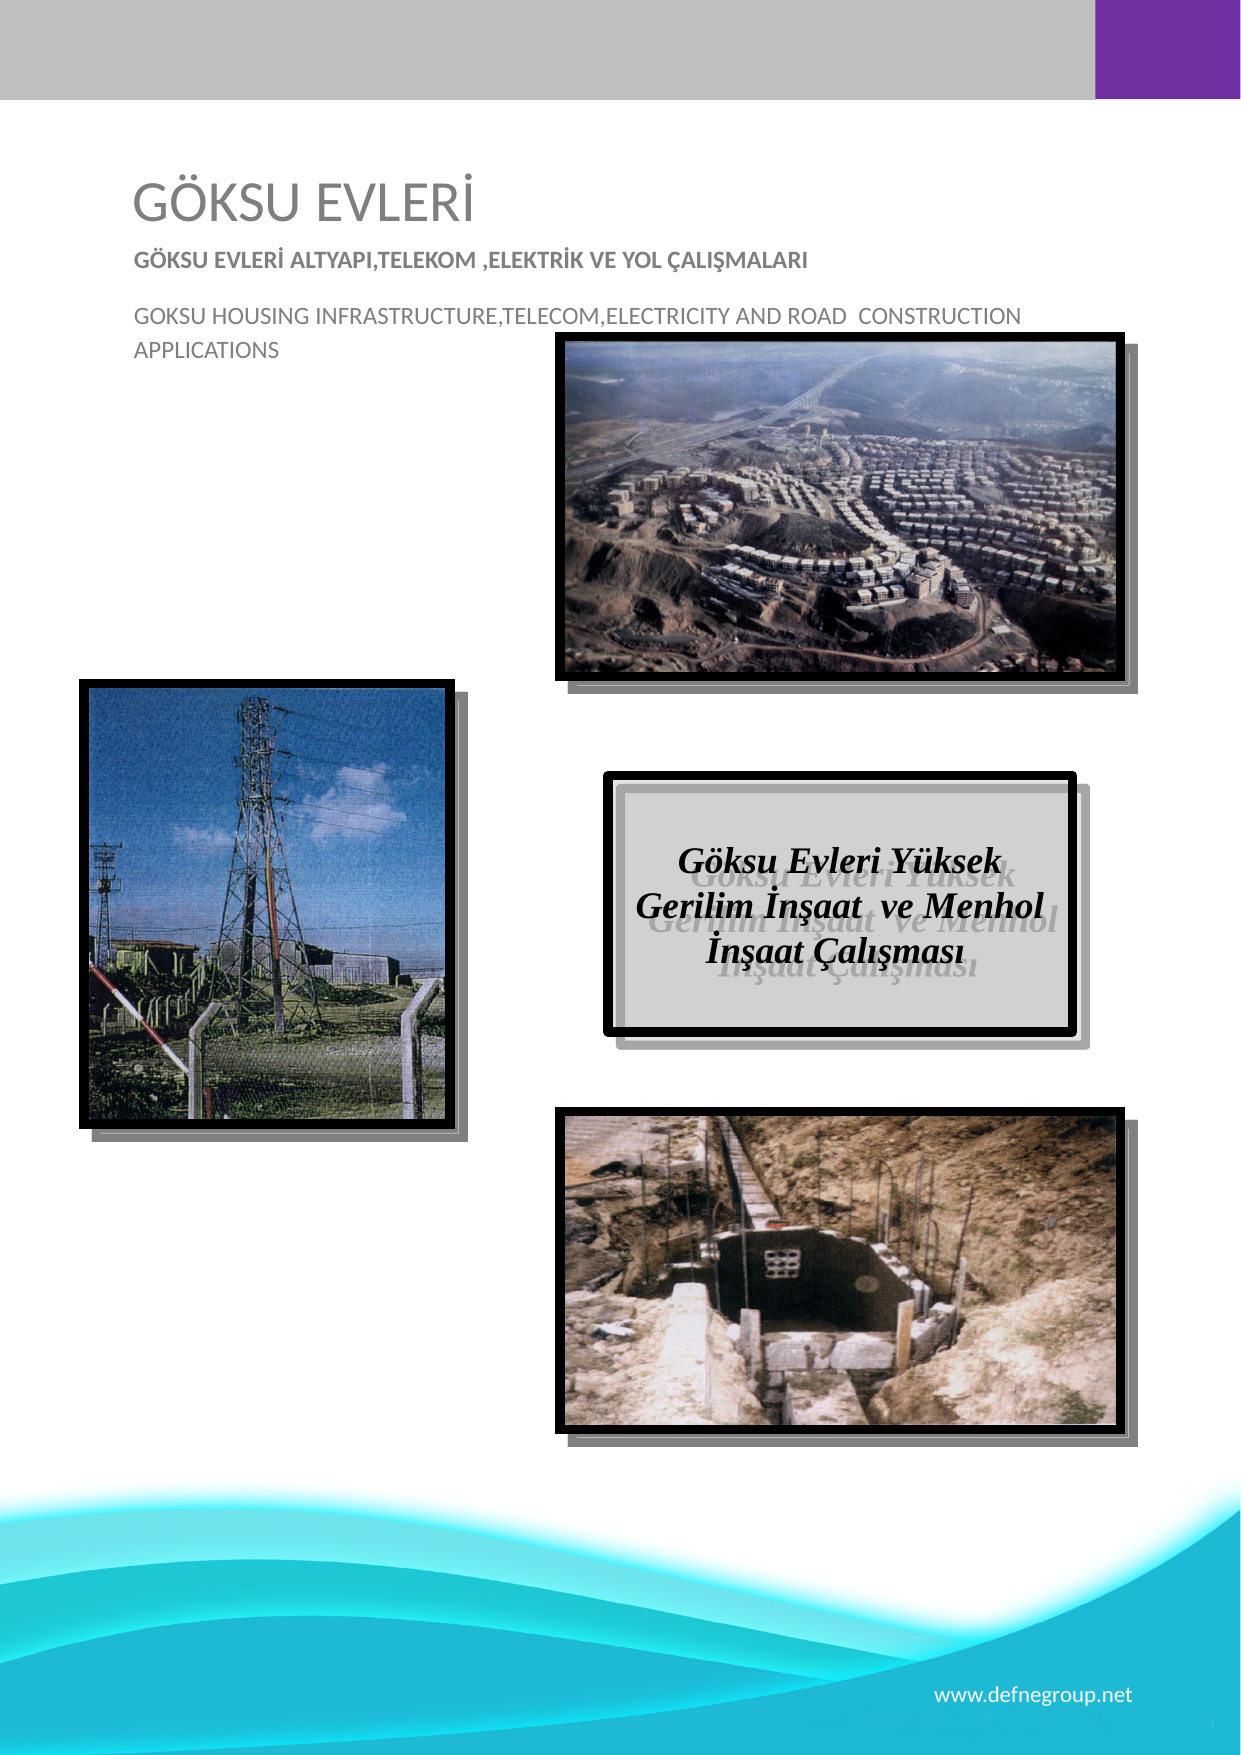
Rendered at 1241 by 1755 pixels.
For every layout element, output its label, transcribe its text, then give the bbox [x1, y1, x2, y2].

picture [88, 687, 446, 1120]
picture [564, 340, 1117, 672]
picture [0, 1455, 1241, 1755]
text_box [1097, 0, 1241, 101]
text_box GÖKSU EVLERİ [117, 144, 744, 235]
text_box GÖKSU EVLERİ ALTYAPI,TELEKOM ,ELEKTRİK VE YOL ÇALIŞMALARI GOKSU HOUSING INFRASTRUCTURE,TELECOM,ELECTRICITY AND ROAD CONSTRUCTION APPLICATIONS [119, 231, 1137, 393]
picture [564, 1115, 1117, 1425]
text_box [0, 0, 1097, 102]
text_box Göksu Evleri Yüksek Gerilim İnşaat ve Menhol İnşaat Çalışması [606, 773, 1075, 1034]
